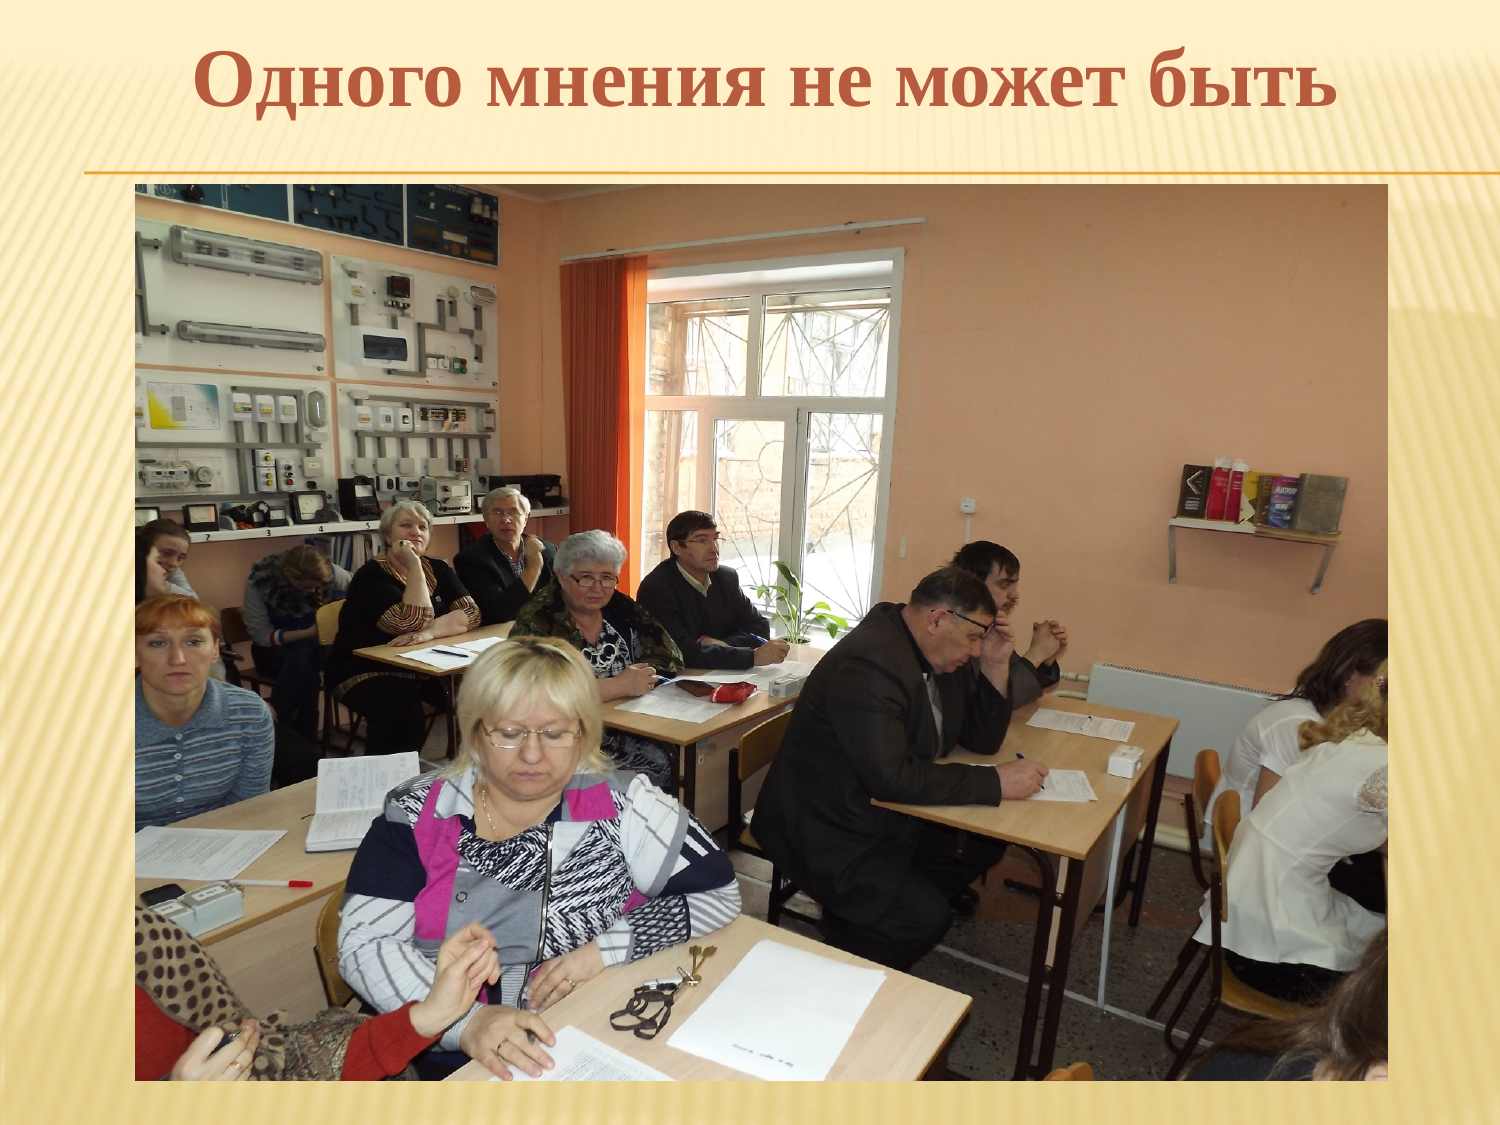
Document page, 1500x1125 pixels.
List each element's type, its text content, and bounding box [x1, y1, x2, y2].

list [135, 184, 1389, 1081]
title Одного мнения не может быть [53, 4, 1479, 143]
